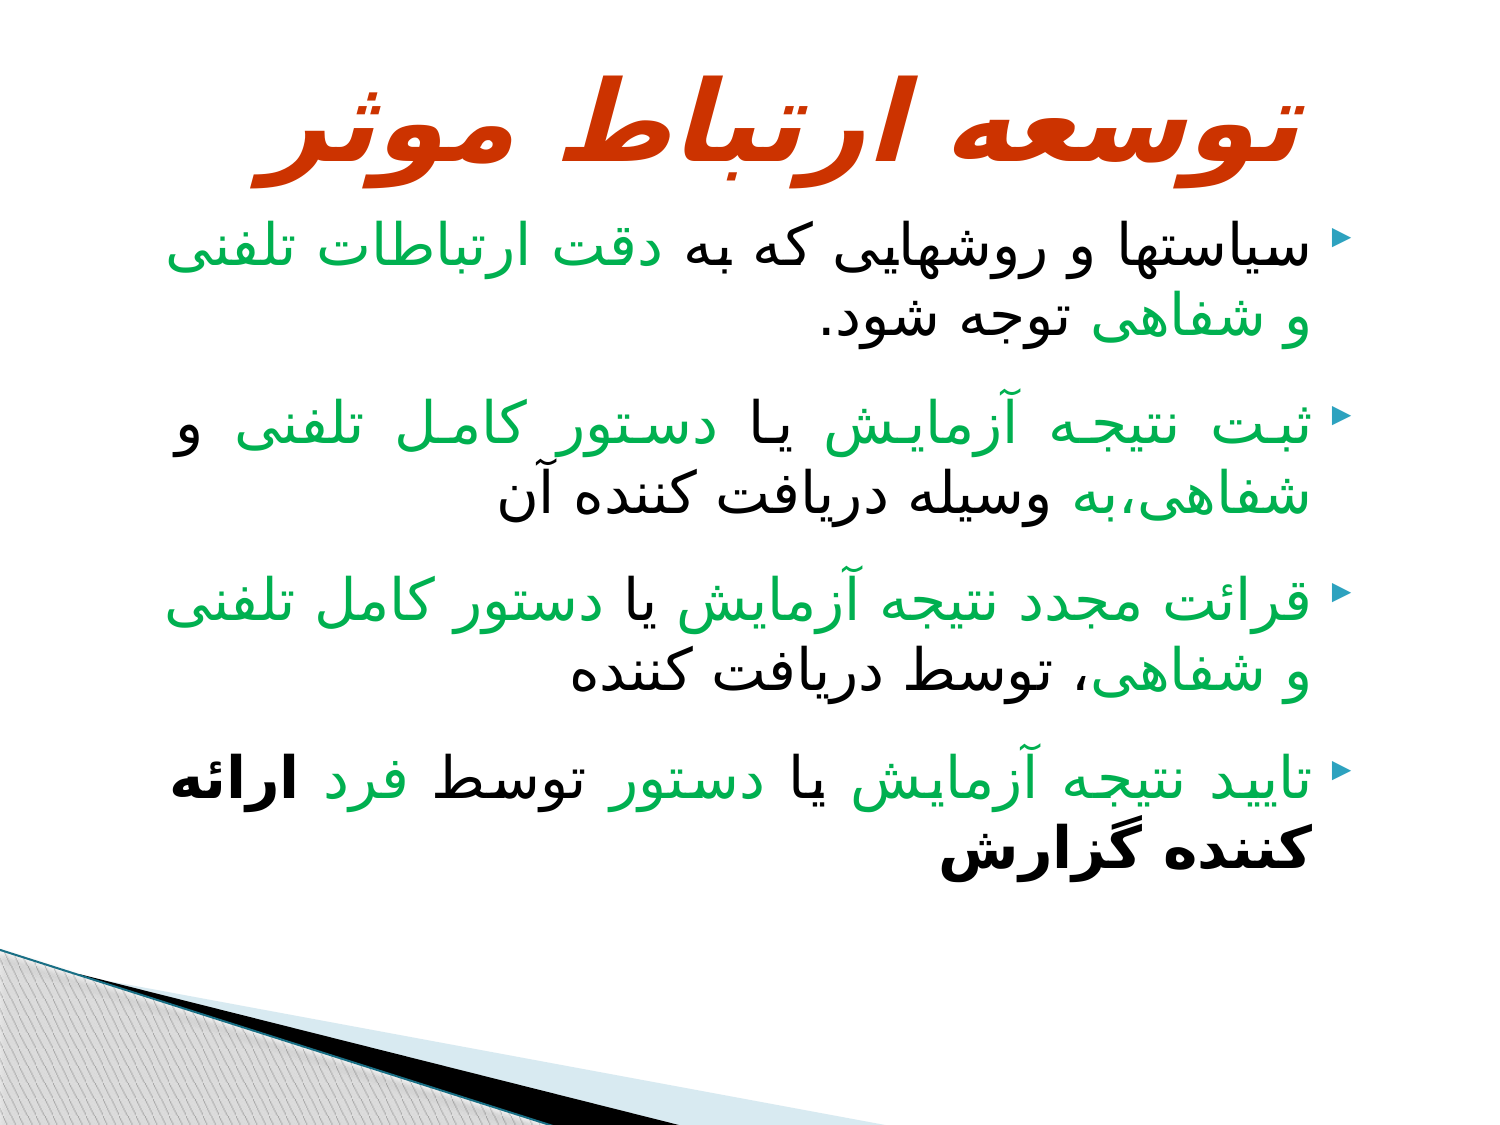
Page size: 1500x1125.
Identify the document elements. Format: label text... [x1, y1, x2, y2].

title توسعه ارتباط موثر [99, 45, 1463, 188]
list سیاستها و روشهایی که به دقت ارتباطات تلفنی و شفاهی توجه شود. ثبت نتیجه آزمایش یا دستور کامل تلفنی و شفاهی،به وسیله دریافت کننده آن قرائت مجدد نتیجه آزمایش یا دستور کامل تلفنی و شفاهی، توسط دریافت کننده تایید نتیجه آزمایش یا دستور توسط فرد ارائه کننده گزارش [150, 200, 1388, 1088]
